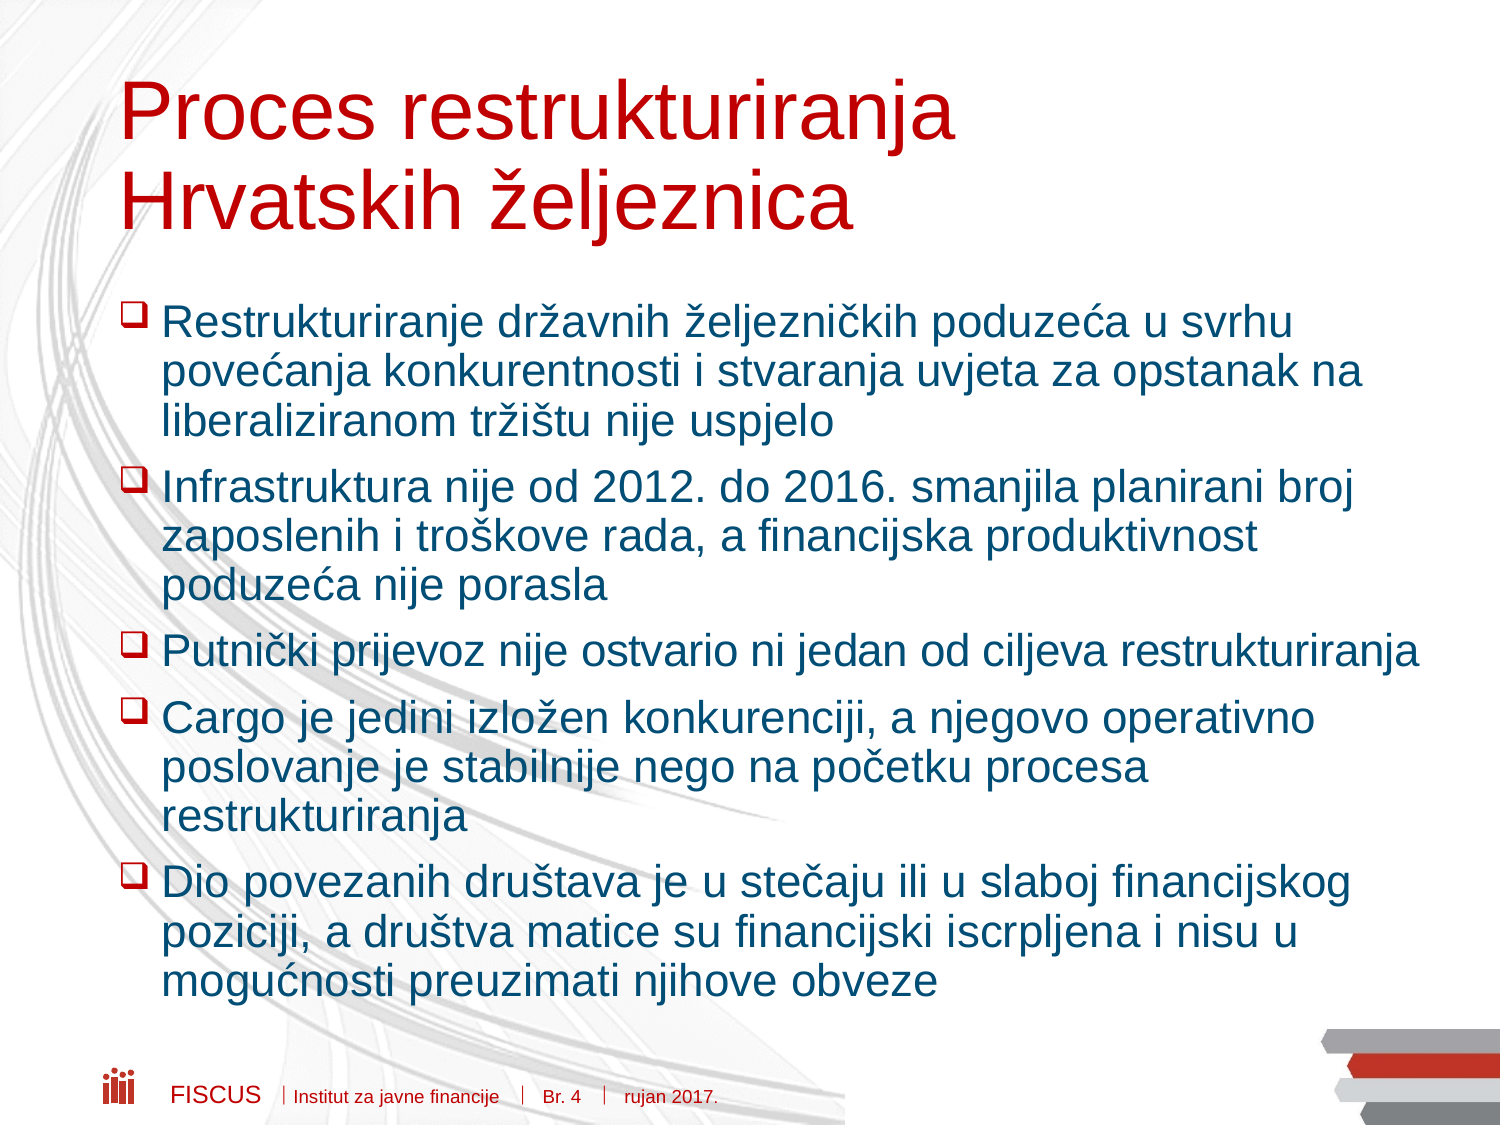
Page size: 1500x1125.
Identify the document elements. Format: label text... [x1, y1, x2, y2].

picture [1318, 1029, 1500, 1125]
list Restrukturiranje državnih željezničkih poduzeća u svrhu povećanja konkurentnosti i stvaranja uvjeta za opstanak na liberaliziranom tržištu nije uspjelo Infrastruktura nije od 2012. do 2016. smanjila planirani broj zaposlenih i troškove rada, a financijska produktivnost poduzeća nije porasla Putnički prijevoz nije ostvario ni jedan od ciljeva restrukturiranja Cargo je jedini izložen konkurenciji, a njegovo operativno poslovanje je stabilnije nego na početku procesa restrukturiranja Dio povezanih društava je u stečaju ili u slaboj financijskog poziciji, a društva matice su financijski iscrpljena i nisu u mogućnosti preuzimati njihove obveze [103, 290, 1439, 1004]
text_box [103, 1067, 135, 1104]
title Proces restrukturiranja Hrvatskih željeznica [103, 59, 1397, 278]
text_box Fiscus  Institut za javne financije  Br. 4  rujan 2017. [155, 1058, 734, 1119]
